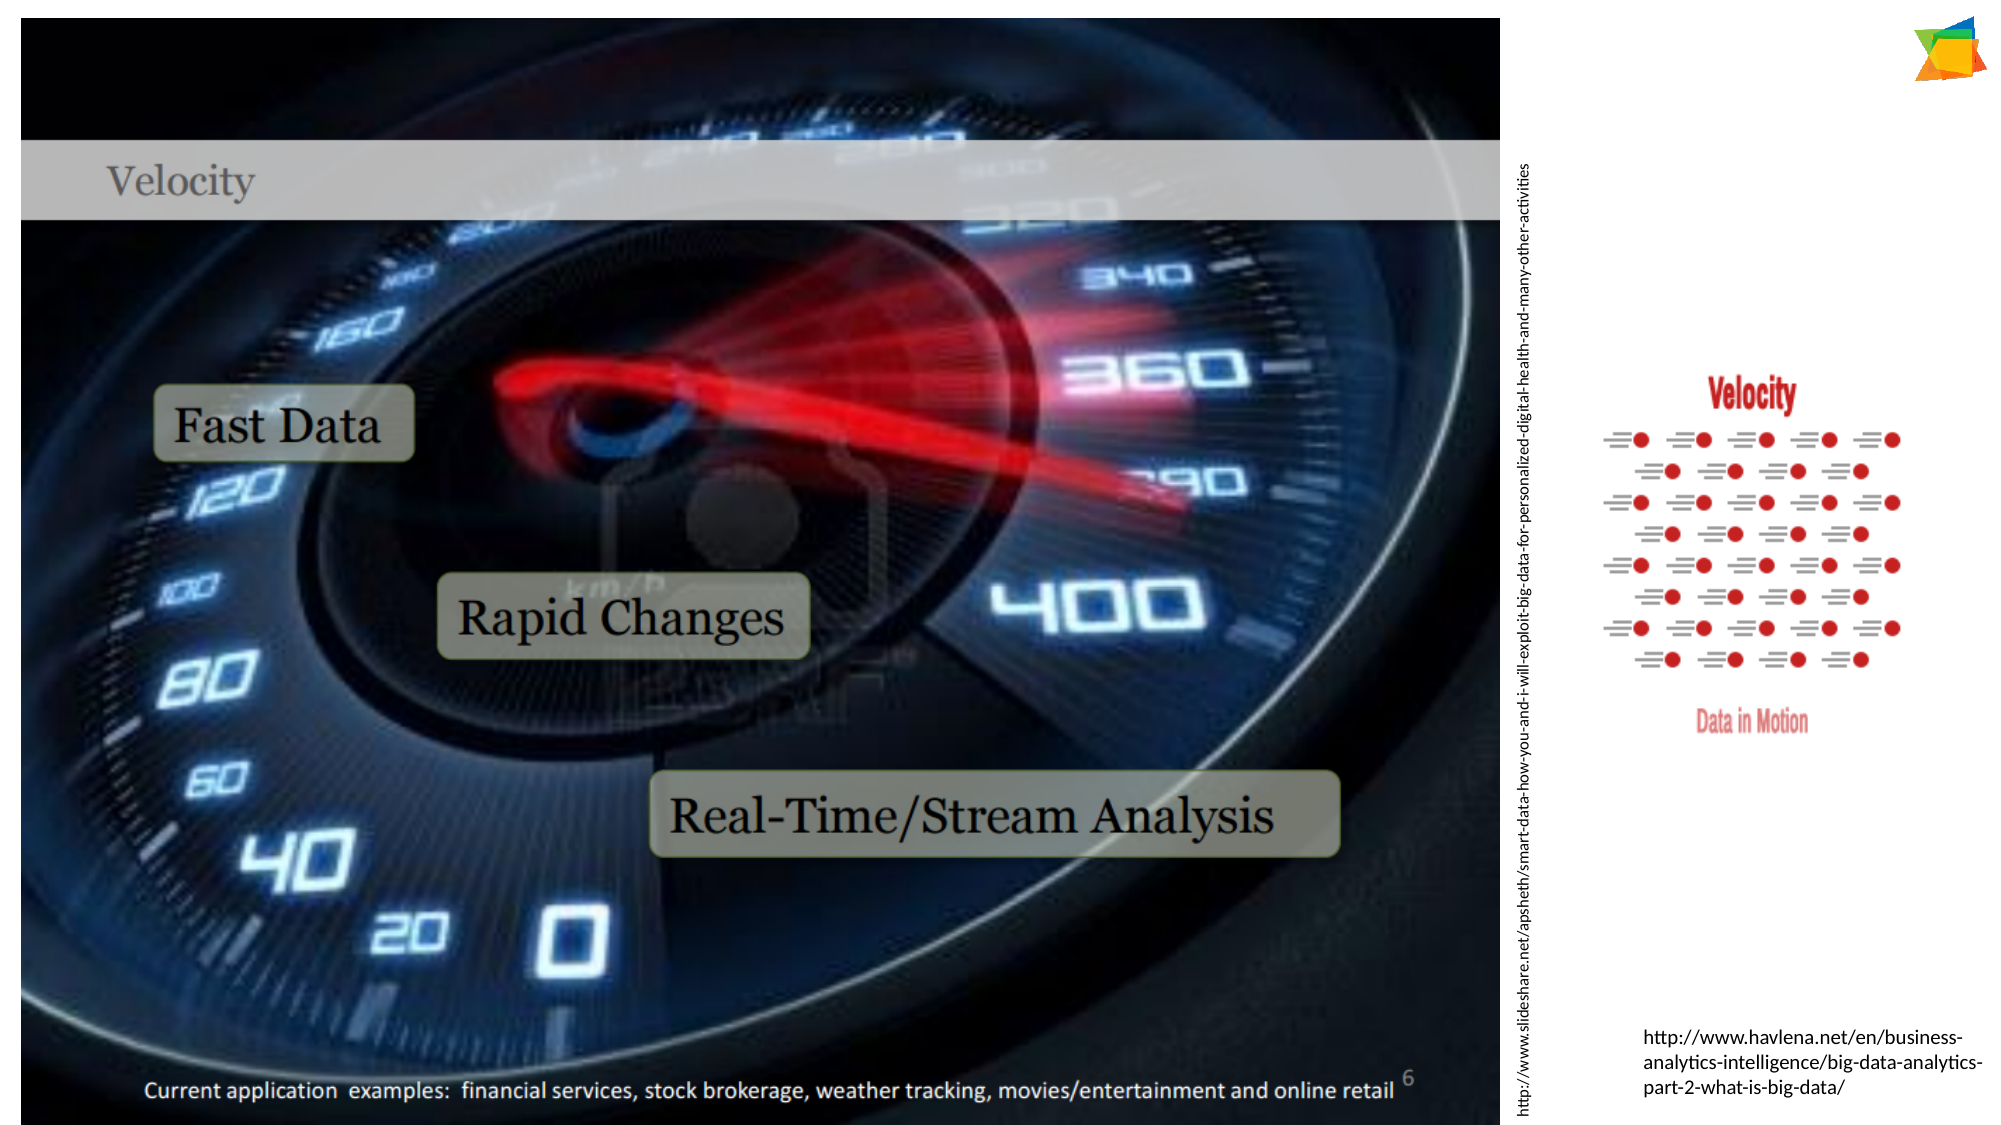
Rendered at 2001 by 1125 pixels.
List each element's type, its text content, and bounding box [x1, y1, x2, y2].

text_box http://www.havlena.net/en/business-analytics-intelligence/big-data-analytics-part-2-what-is-big-data/ [1628, 1016, 2000, 1107]
picture [21, 18, 1500, 1125]
picture [1596, 354, 1910, 762]
text_box http://www.slideshare.net/apsheth/smart-data-how-you-and-i-will-exploit-big-data-for-personalized-digital-health-and-many-other-activities [1504, 132, 1540, 1125]
picture [1914, 16, 1987, 81]
